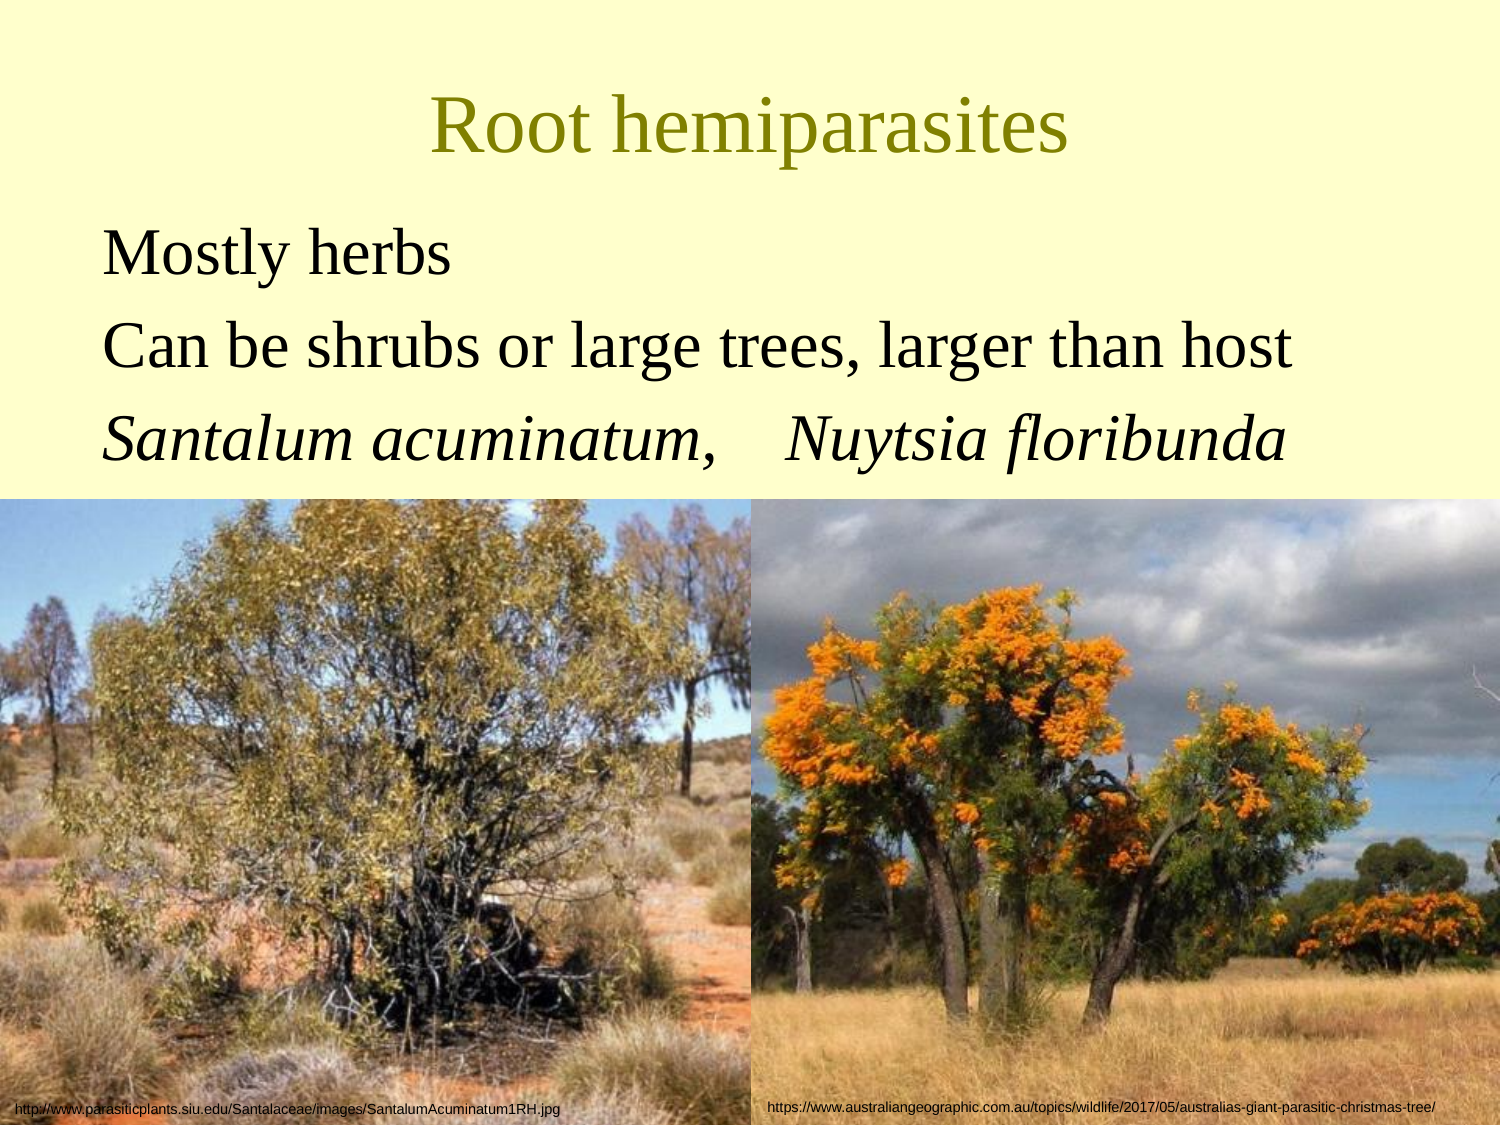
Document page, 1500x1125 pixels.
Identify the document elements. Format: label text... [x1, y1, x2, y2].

list Mostly herbs Can be shrubs or large trees, larger than host Santalum acuminatum, Nuytsia floribunda [87, 200, 1363, 498]
text_box Root hemiparasites [112, 24, 1388, 213]
picture [0, 499, 1500, 1125]
